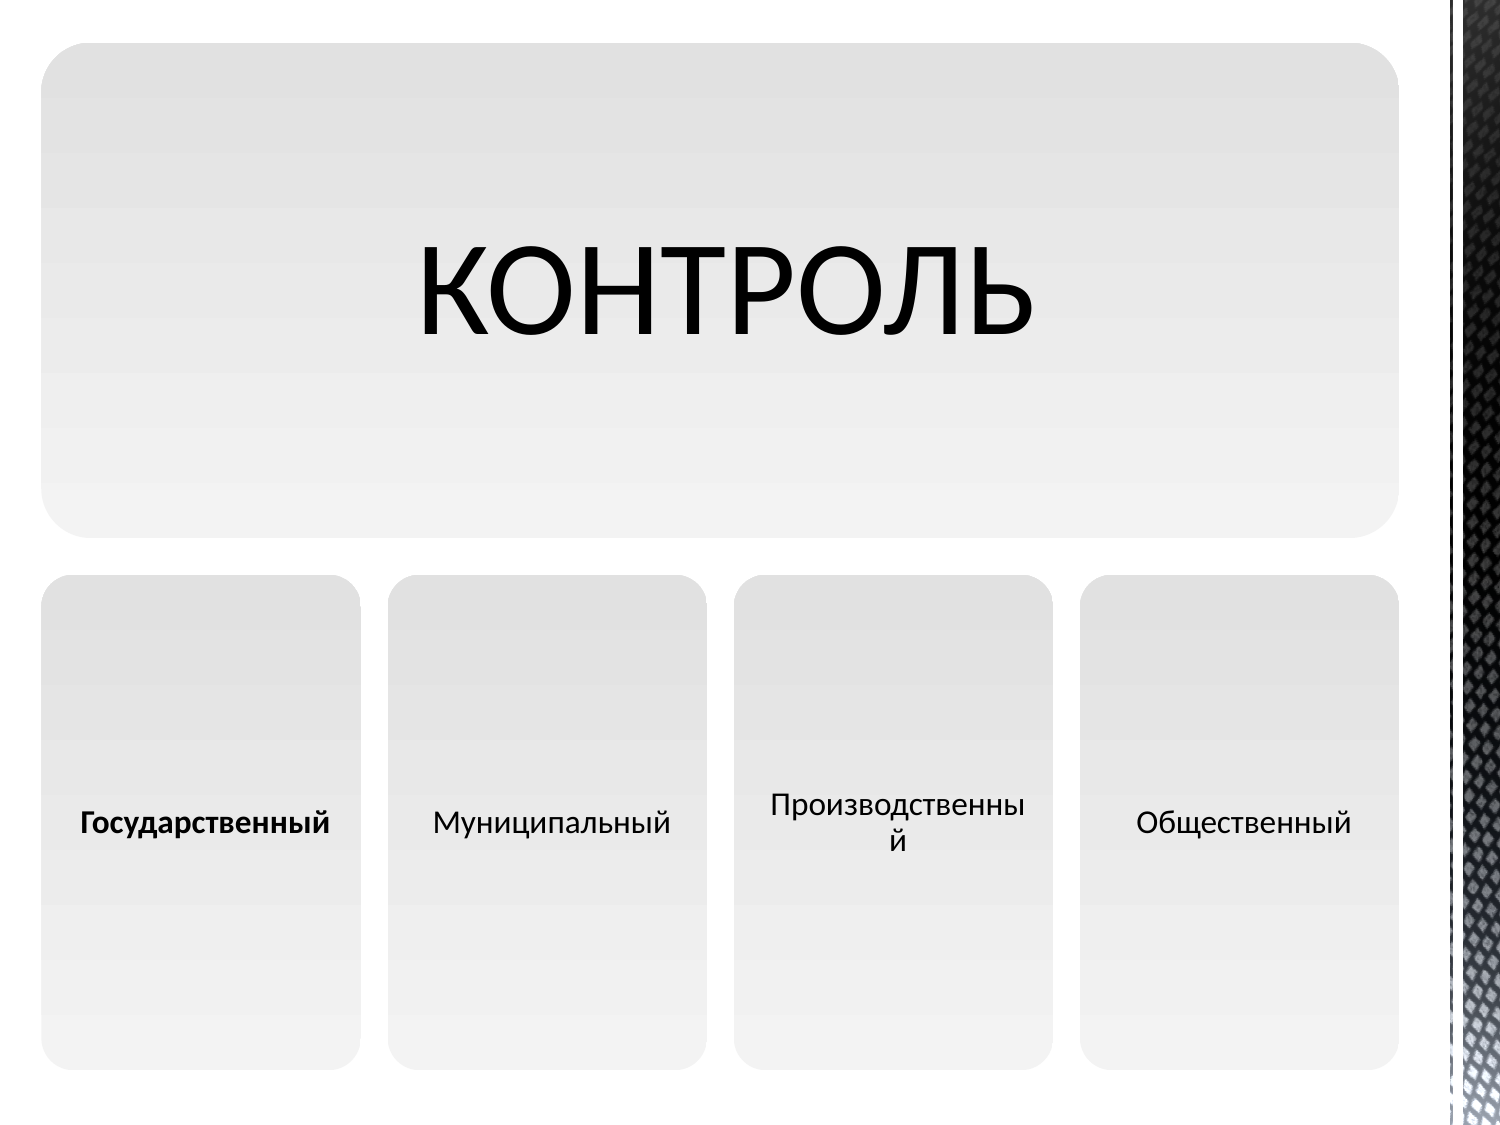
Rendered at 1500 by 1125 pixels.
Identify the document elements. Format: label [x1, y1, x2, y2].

picture [1447, 0, 1500, 1125]
text_box [41, 42, 1400, 1071]
